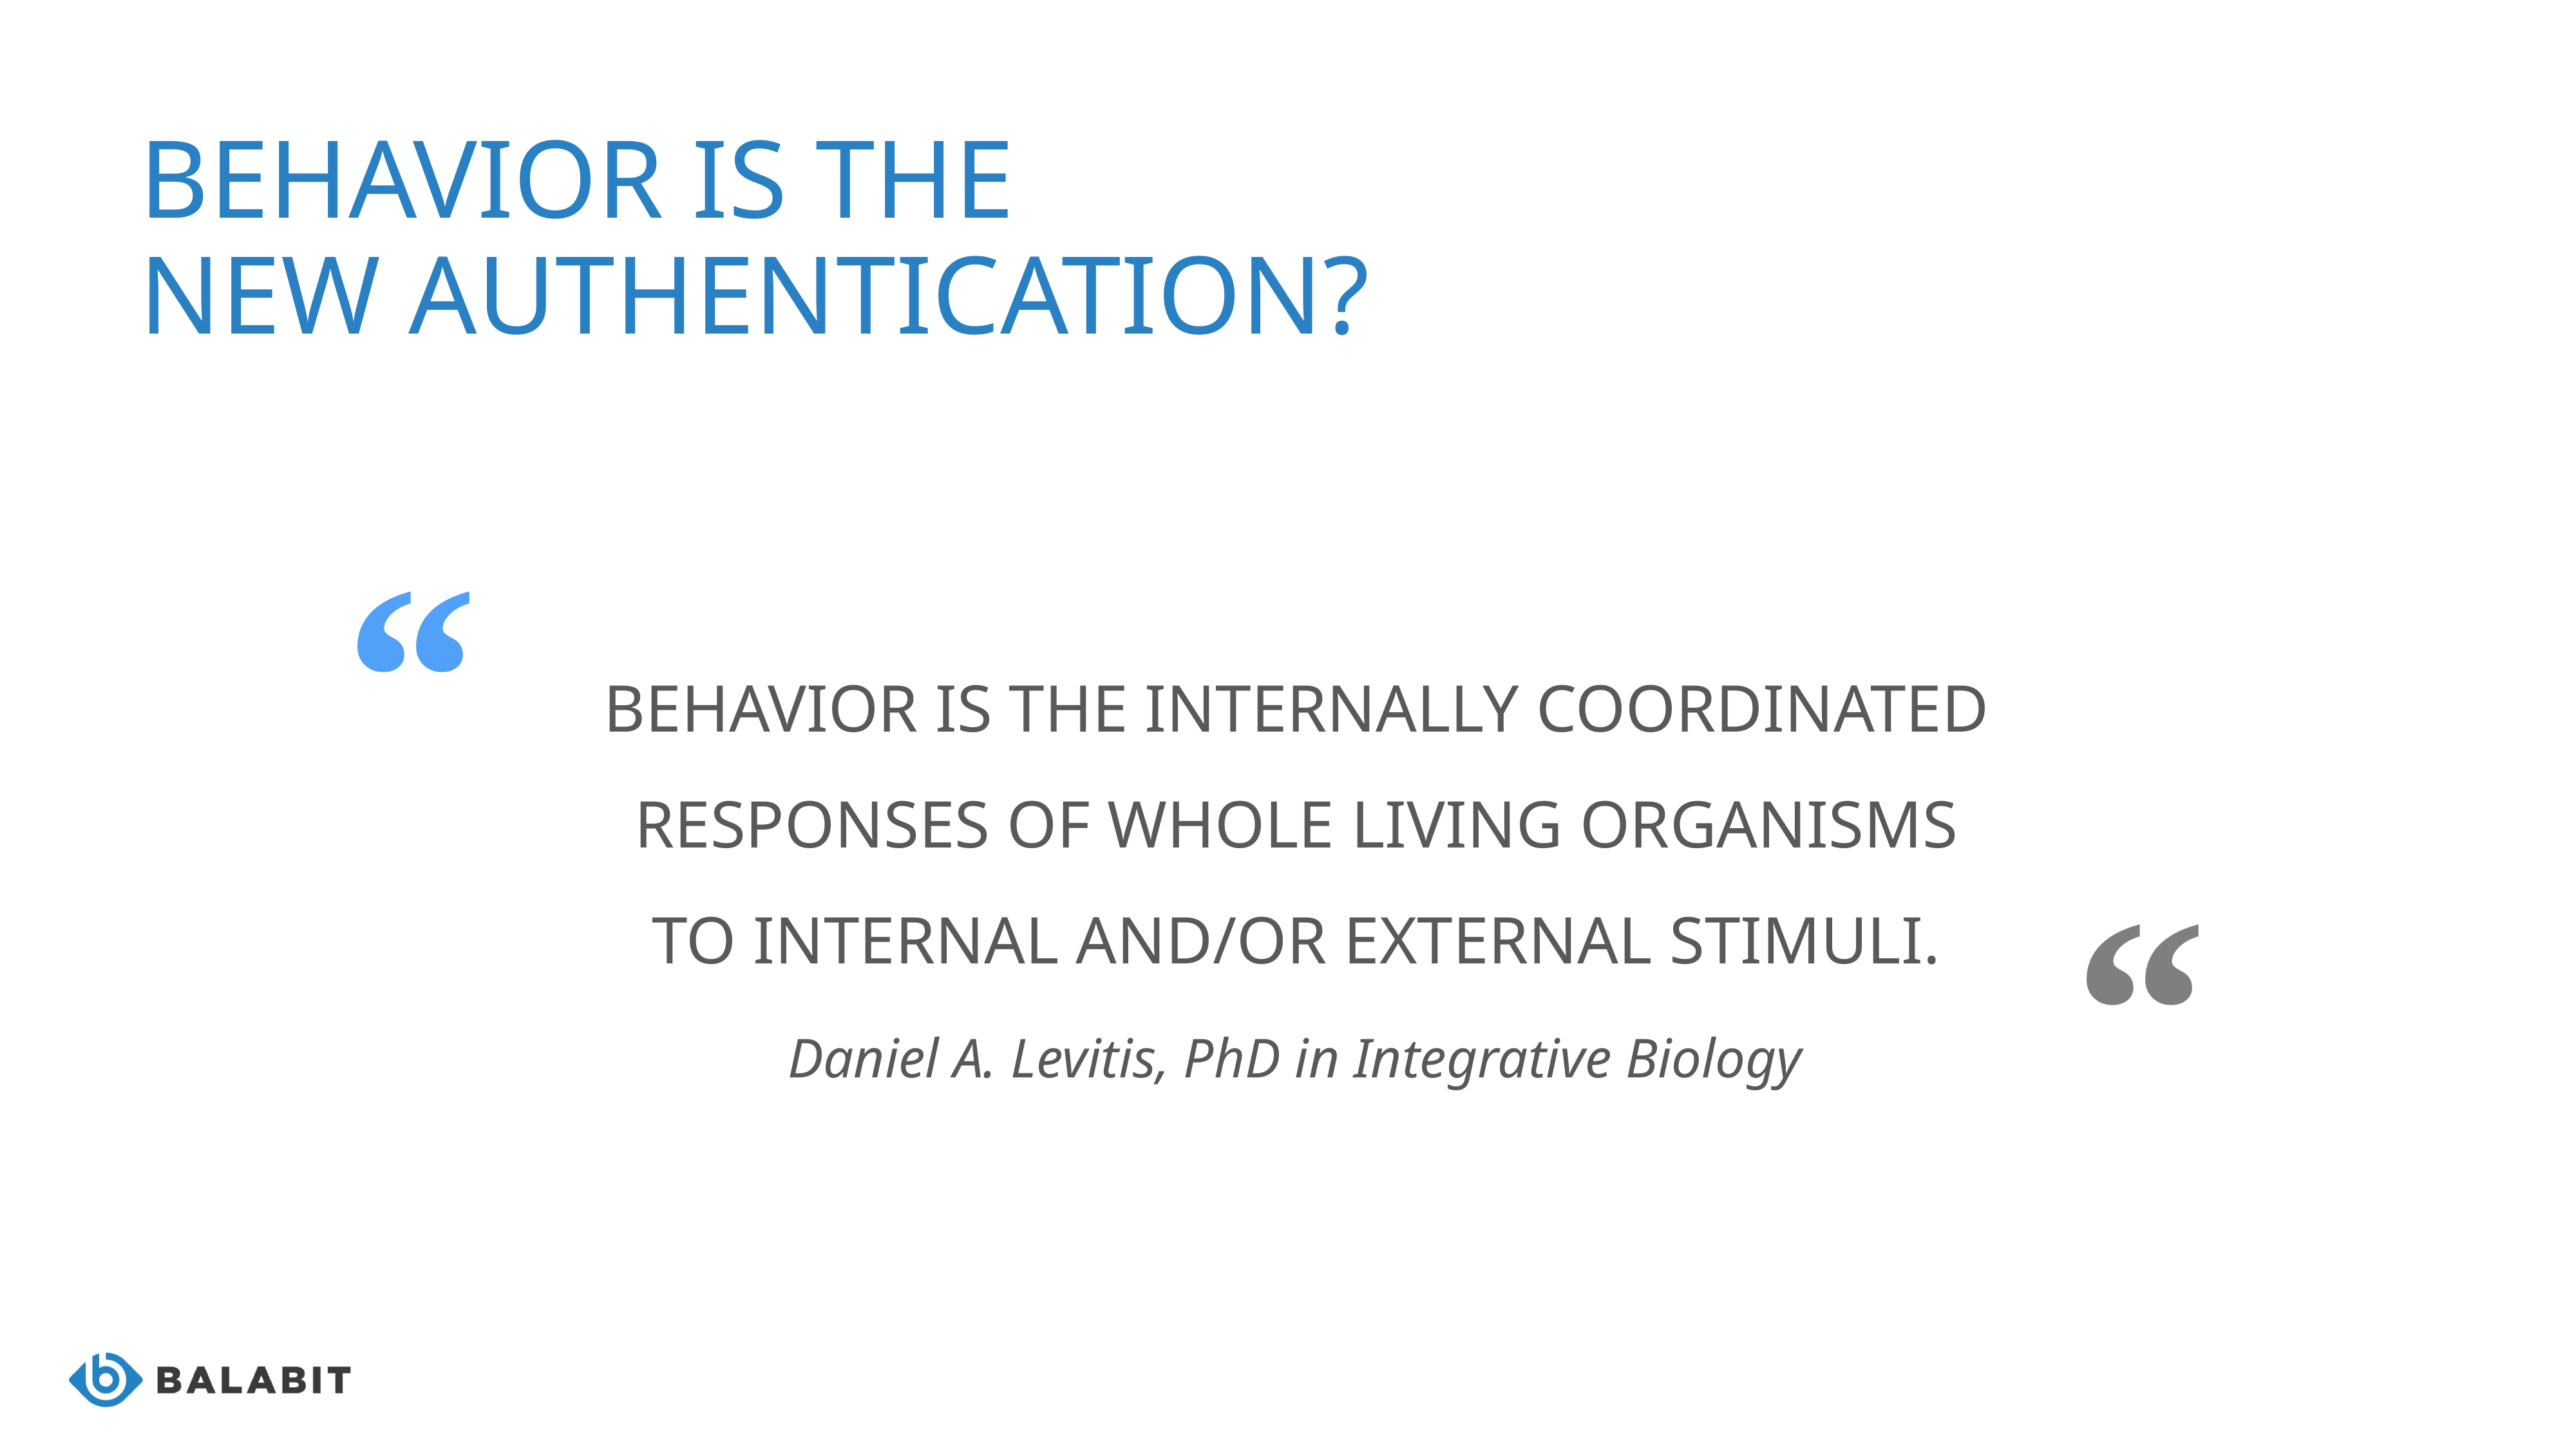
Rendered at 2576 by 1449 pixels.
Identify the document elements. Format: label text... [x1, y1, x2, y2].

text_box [231, 495, 2362, 1163]
picture [49, 1338, 370, 1422]
title Behavior is the new authentication? [129, 33, 2576, 450]
